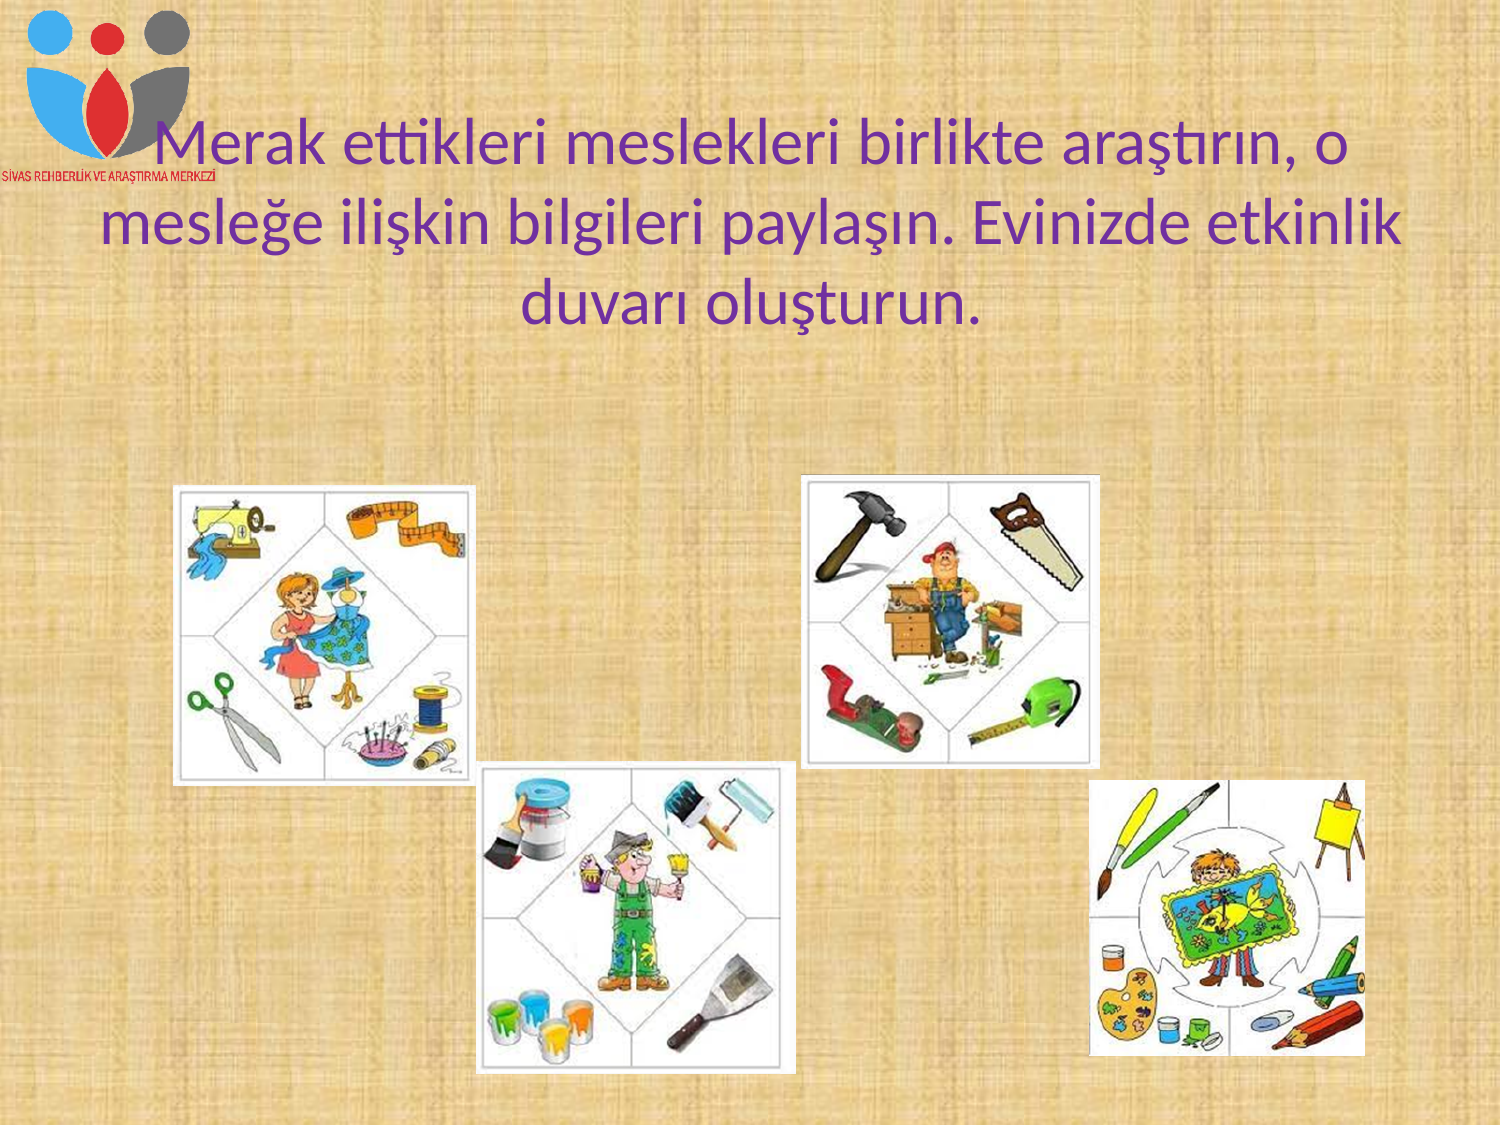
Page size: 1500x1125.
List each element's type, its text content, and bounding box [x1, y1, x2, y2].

picture [0, 0, 1500, 1125]
list Merak ettikleri meslekleri birlikte araştırın, o mesleğe ilişkin bilgileri paylaşın. Evinizde etkinlik duvarı oluşturun. [76, 90, 1427, 833]
